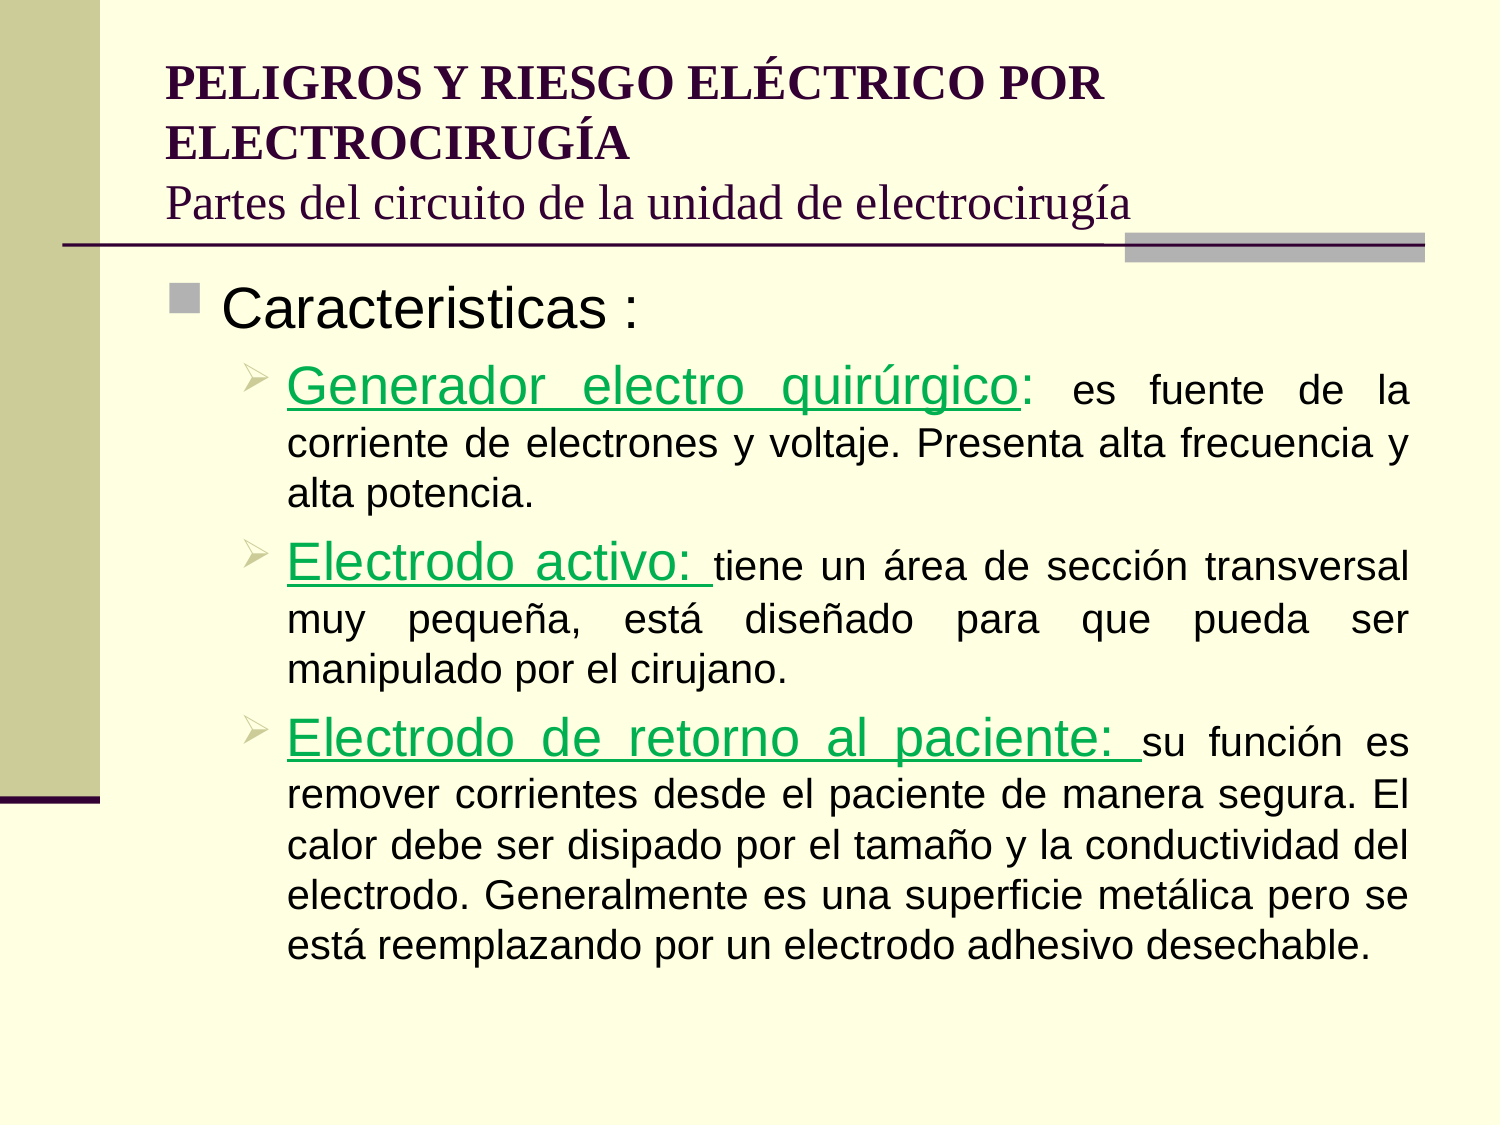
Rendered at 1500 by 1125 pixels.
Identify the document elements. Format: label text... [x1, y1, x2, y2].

title PELIGROS Y RIESGO ELÉCTRICO POR ELECTROCIRUGÍA Partes del circuito de la unidad de electrocirugía [149, 45, 1426, 234]
list Caracteristicas : Generador electro quirúrgico: es fuente de la corriente de electrones y voltaje. Presenta alta frecuencia y alta potencia. Electrodo activo: tiene un área de sección transversal muy pequeña, está diseñado para que pueda ser manipulado por el cirujano. Electrodo de retorno al paciente: su función es remover corrientes desde el paciente de manera segura. El calor debe ser disipado por el tamaño y la conductividad del electrodo. Generalmente es una superficie metálica pero se está reemplazando por un electrodo adhesivo desechable. [149, 262, 1426, 1006]
